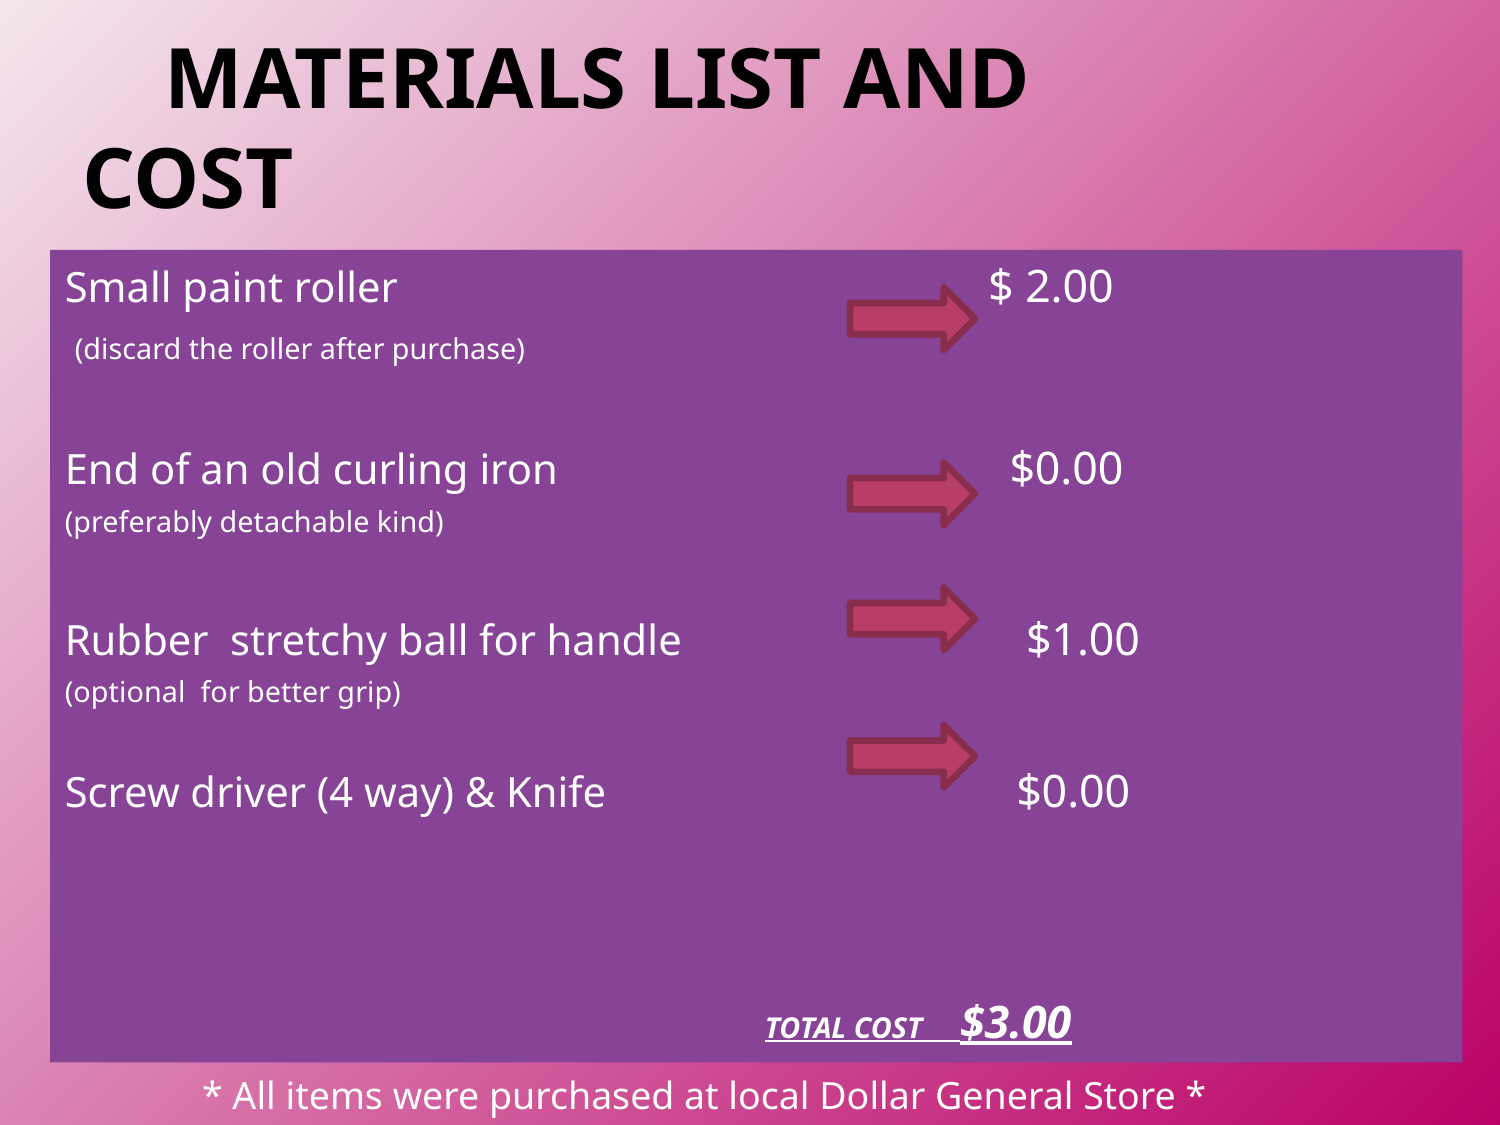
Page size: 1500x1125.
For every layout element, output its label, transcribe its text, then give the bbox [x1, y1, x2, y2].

text_box [846, 584, 979, 654]
text_box [846, 459, 979, 529]
title Materials list and cost [75, 52, 1263, 225]
text_box [846, 284, 979, 354]
list Small paint roller $ 2.00 (discard the roller after purchase) End of an old curling iron $0.00 (preferably detachable kind) Rubber stretchy ball for handle $1.00 (optional for better grip) Screw driver (4 way) & Knife $0.00 TOTAL COST $3.00 [50, 249, 1463, 1063]
text_box * All items were purchased at local Dollar General Store * [80, 1064, 1223, 1125]
text_box [846, 721, 979, 791]
